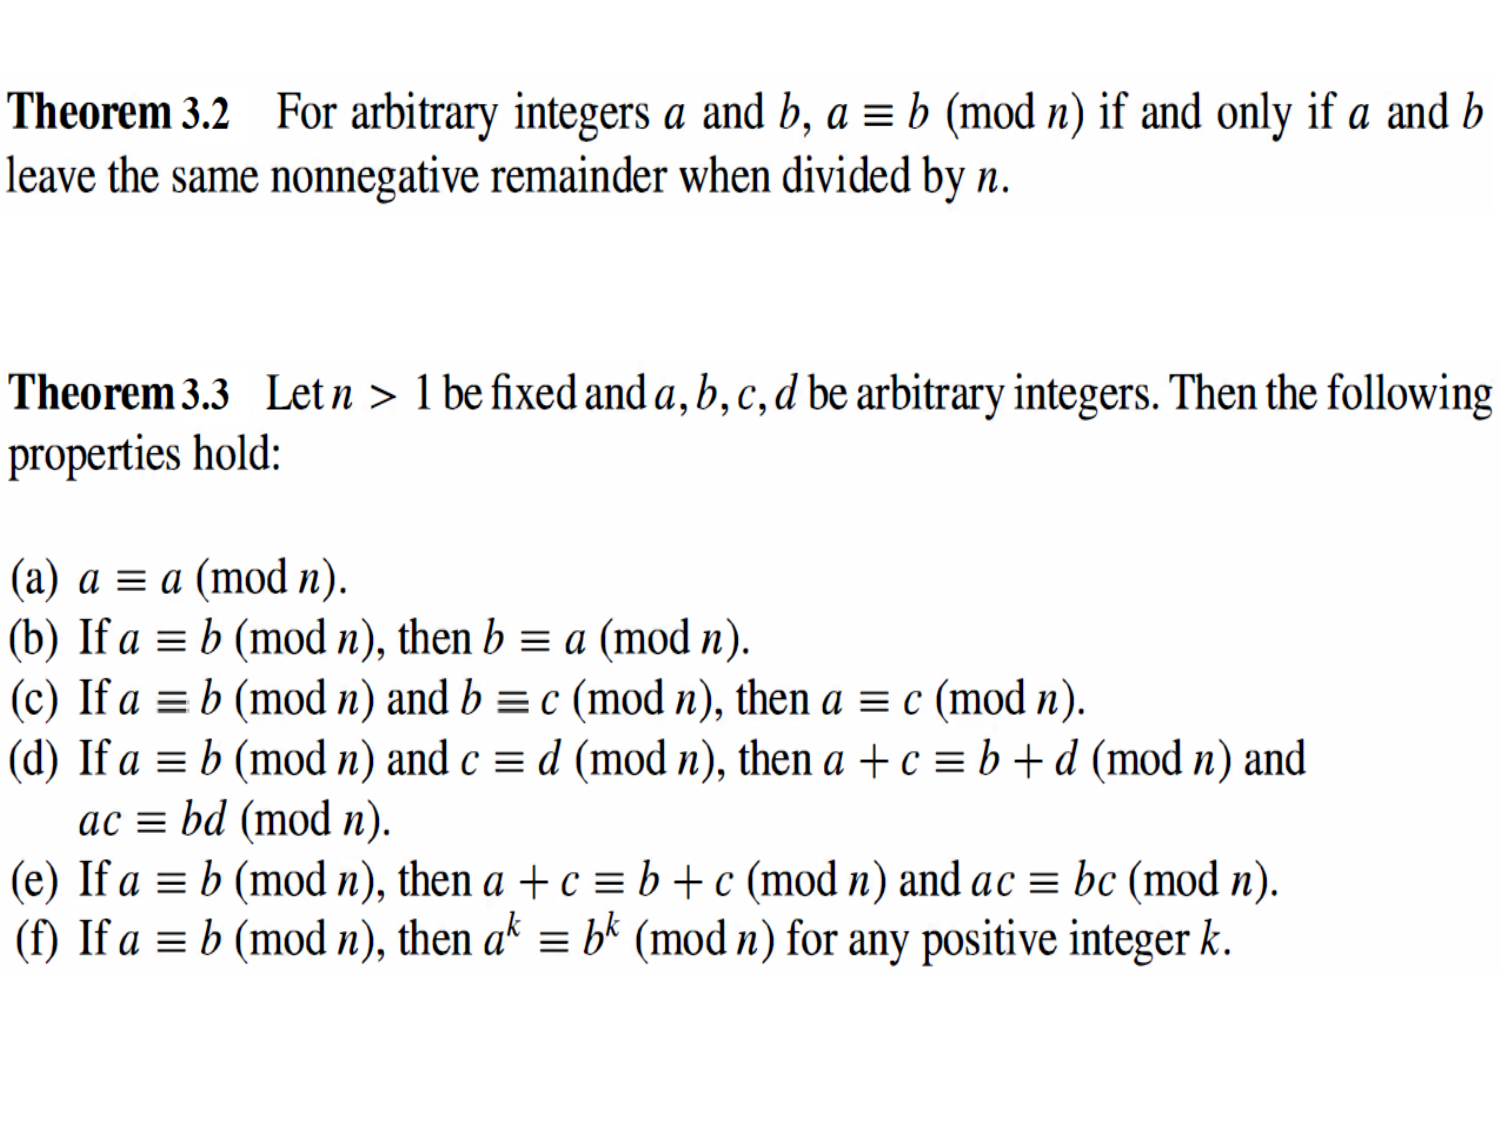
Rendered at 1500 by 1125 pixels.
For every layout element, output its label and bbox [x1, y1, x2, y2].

picture [0, 359, 1500, 976]
picture [0, 74, 1492, 213]
